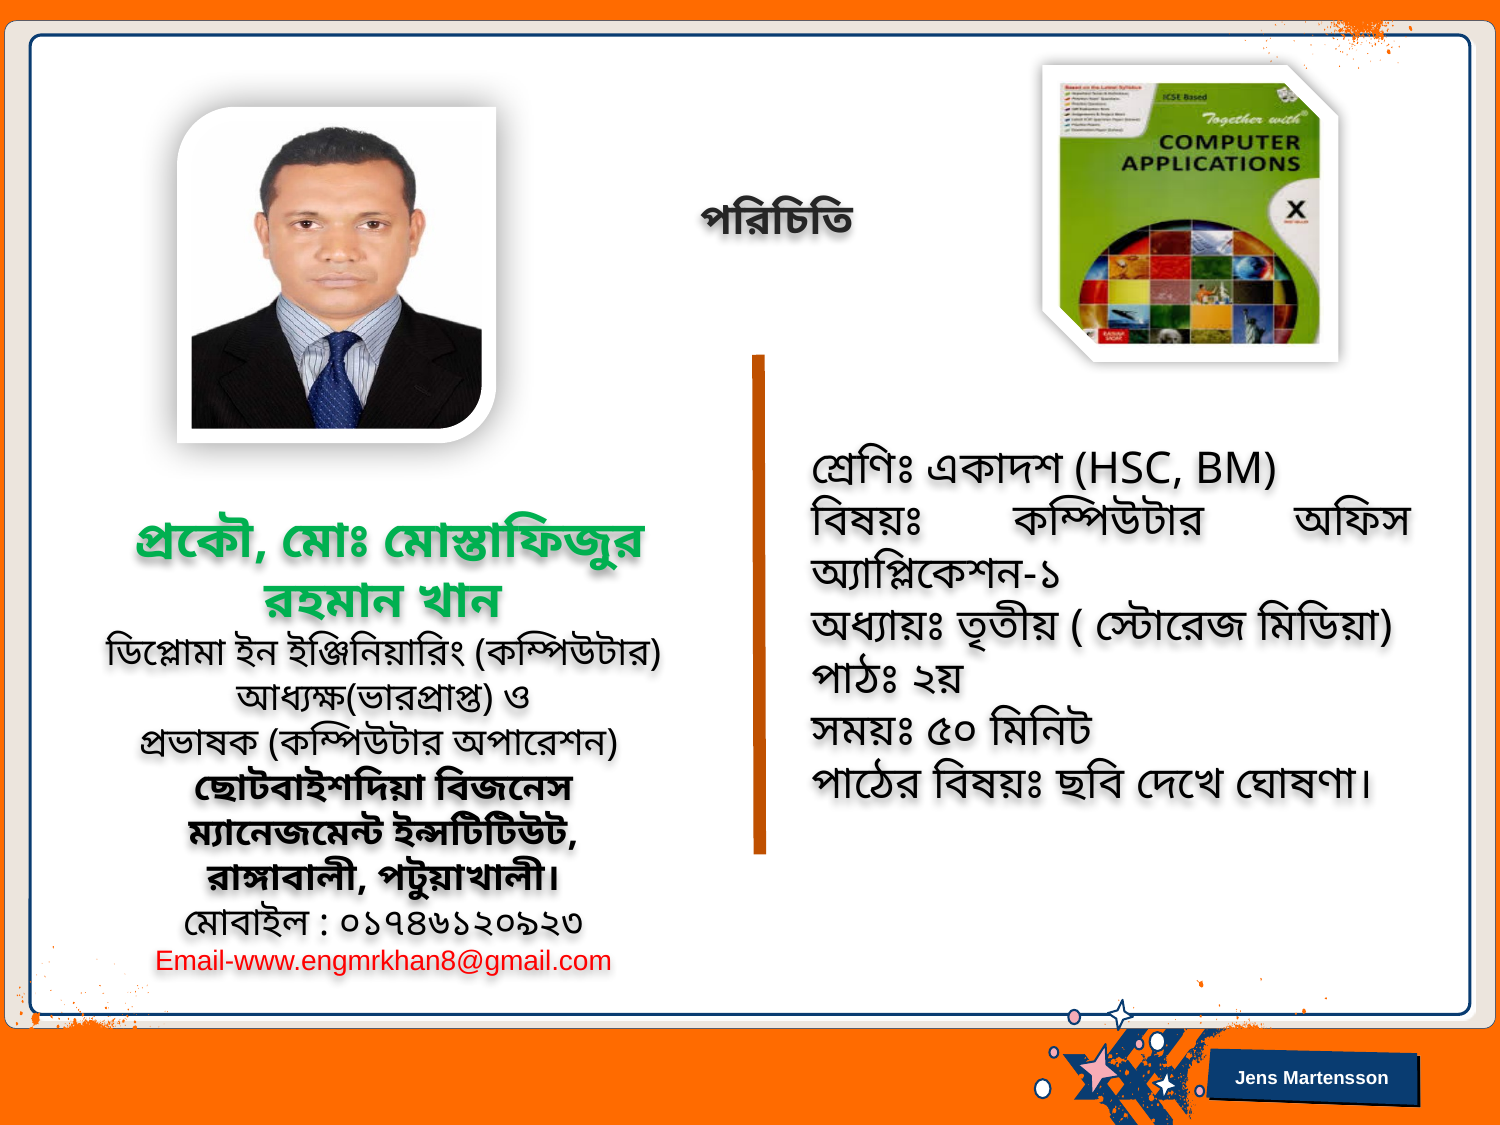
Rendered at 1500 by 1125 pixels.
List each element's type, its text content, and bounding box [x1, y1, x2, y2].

text_box শ্রেণিঃ একাদশ (HSC, BM) বিষয়ঃ কম্পিউটার অফিস অ্যাপ্লিকেশন-১ অধ্যায়ঃ তৃতীয় ( স্টোরেজ মিডিয়া) পাঠঃ ২য় সময়ঃ ৫০ মিনিট পাঠের বিষয়ঃ ছবি দেখে ঘোষণা। [796, 431, 1426, 815]
text_box প্রকৌ, মোঃ মোস্তাফিজুর রহমান খান ডিপ্লোমা ইন ইঞ্জিনিয়ারিং (কম্পিউটার) আধ্যক্ষ(ভারপ্রাপ্ত) ও প্রভাষক (কম্পিউটার অপারেশন) ছোটবাইশদিয়া বিজনেস ম্যানেজমেন্ট ইন্সটিটিউট, রাঙ্গাবালী, পটুয়াখালী। মোবাইল : ০১৭৪৬১২০৯২৩ Email-www.engmrkhan8@gmail.com [81, 500, 686, 984]
picture [184, 114, 489, 436]
text_box পরিচিতি [685, 184, 869, 250]
picture [1049, 72, 1332, 355]
